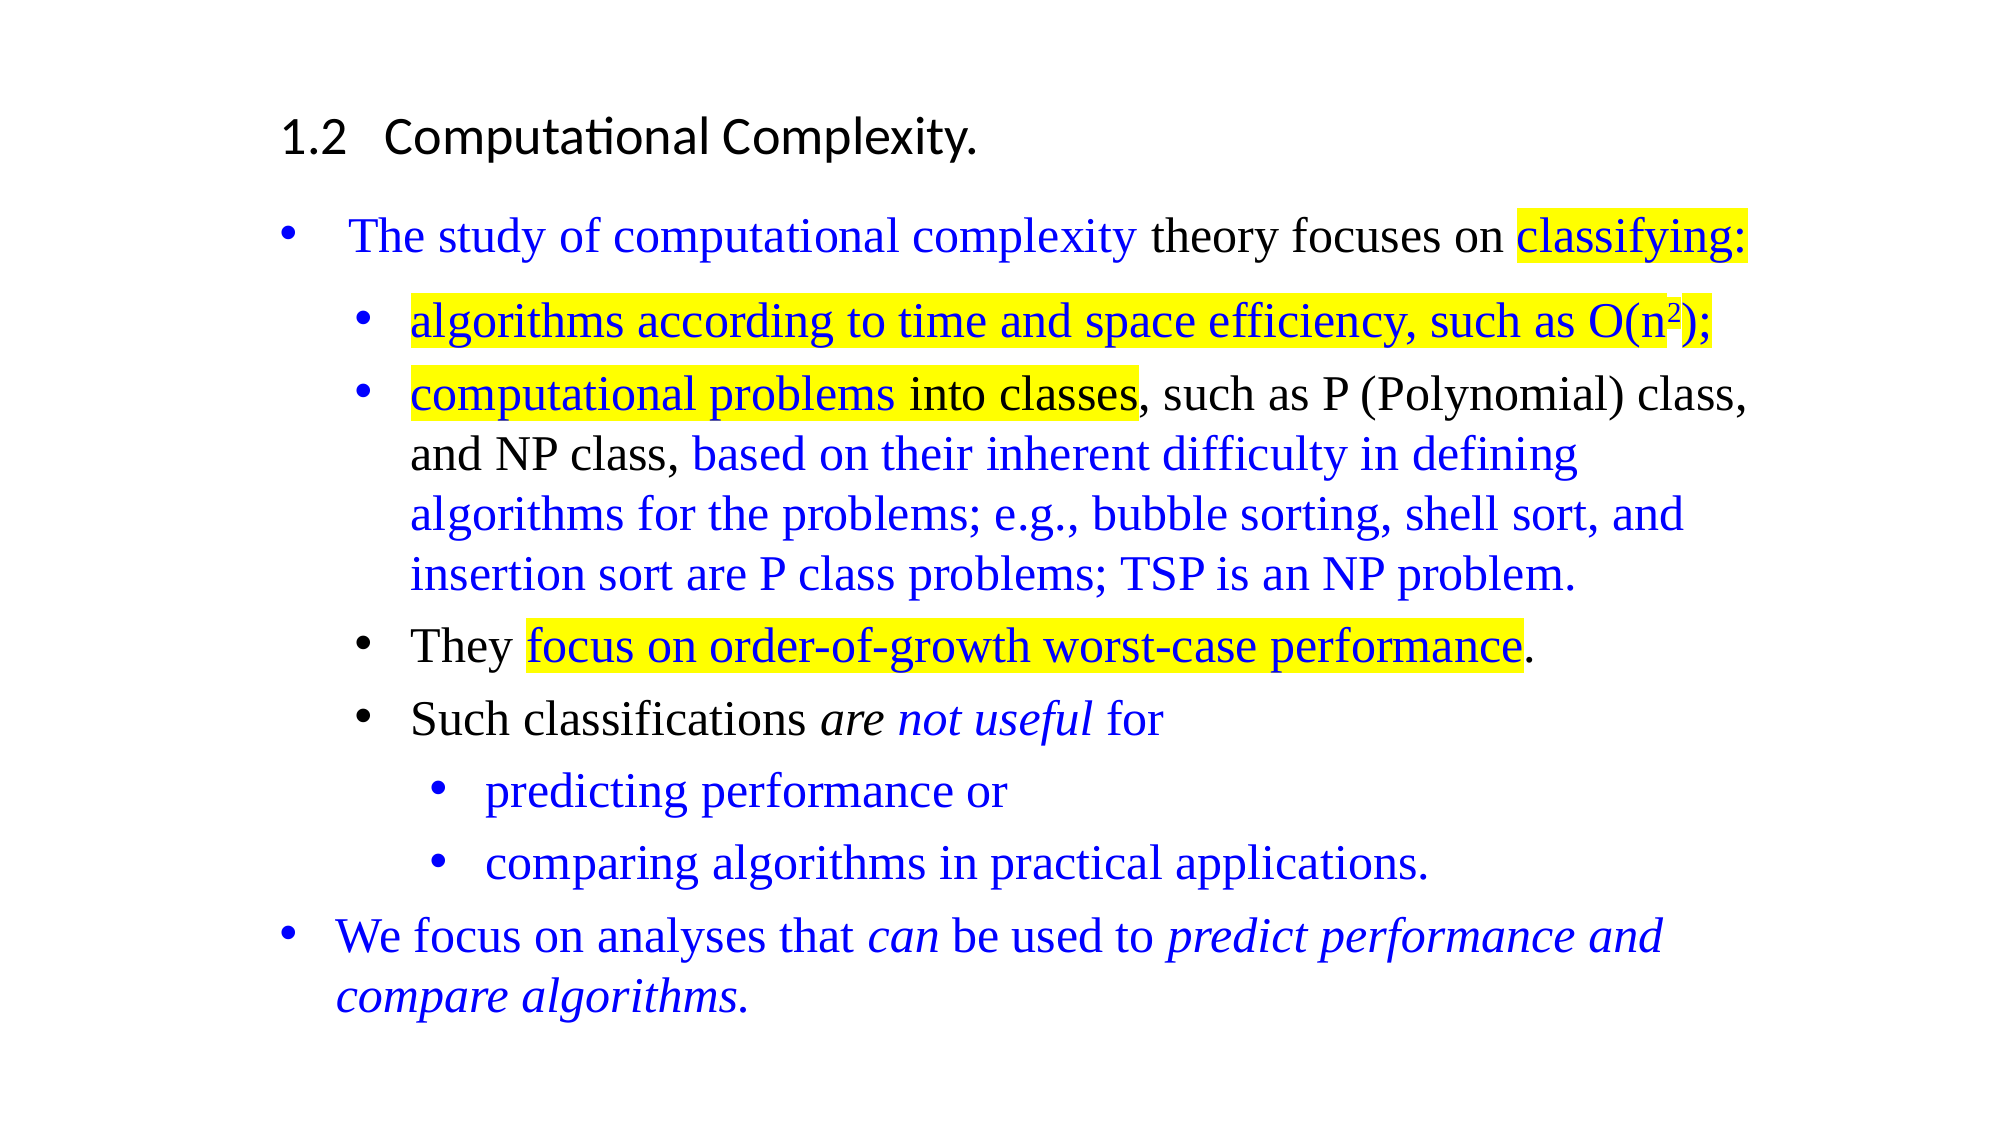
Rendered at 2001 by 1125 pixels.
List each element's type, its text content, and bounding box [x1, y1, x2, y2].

text_box 1.2 Computational Complexity. The study of computational complexity theory focuses on classifying: algorithms according to time and space efficiency, such as O(n2); computational problems into classes, such as P (Polynomial) class, and NP class, based on their inherent difficulty in defining algorithms for the problems; e.g., bubble sorting, shell sort, and insertion sort are P class problems; TSP is an NP problem. They focus on order-of-growth worst-case performance. Such classifications are not useful for predicting performance or comparing algorithms in practical applications. We focus on analyses that can be used to predict performance and compare algorithms. [264, 92, 1767, 1030]
